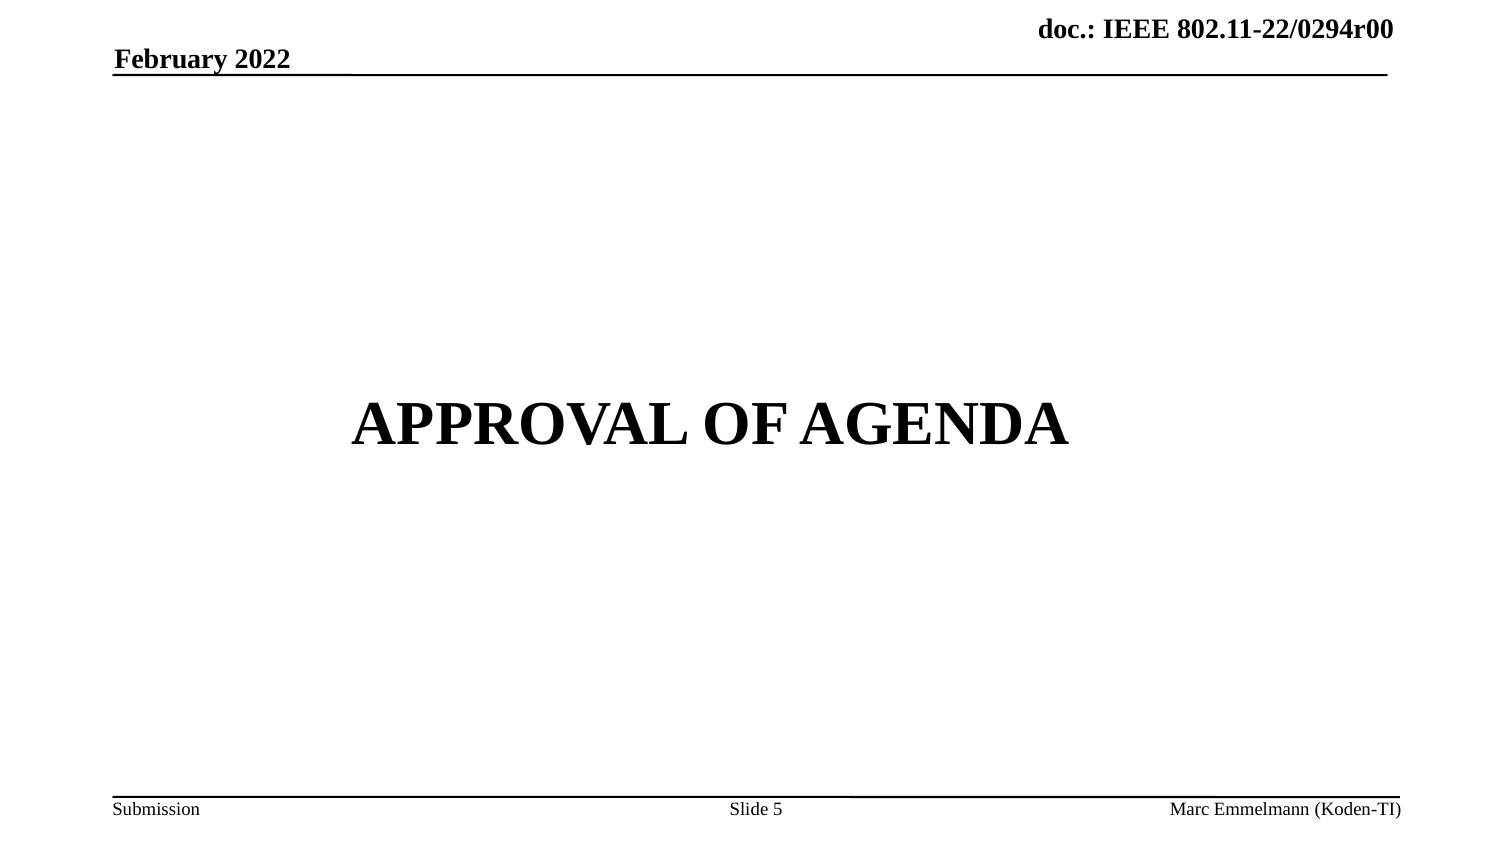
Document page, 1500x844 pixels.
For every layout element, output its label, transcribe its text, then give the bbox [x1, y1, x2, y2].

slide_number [114, 40, 423, 75]
footer Marc Emmelmann (Koden-TI) [878, 796, 1402, 820]
slide_number Slide 5 [712, 796, 800, 842]
title Approval of Agenda [336, 374, 1500, 543]
